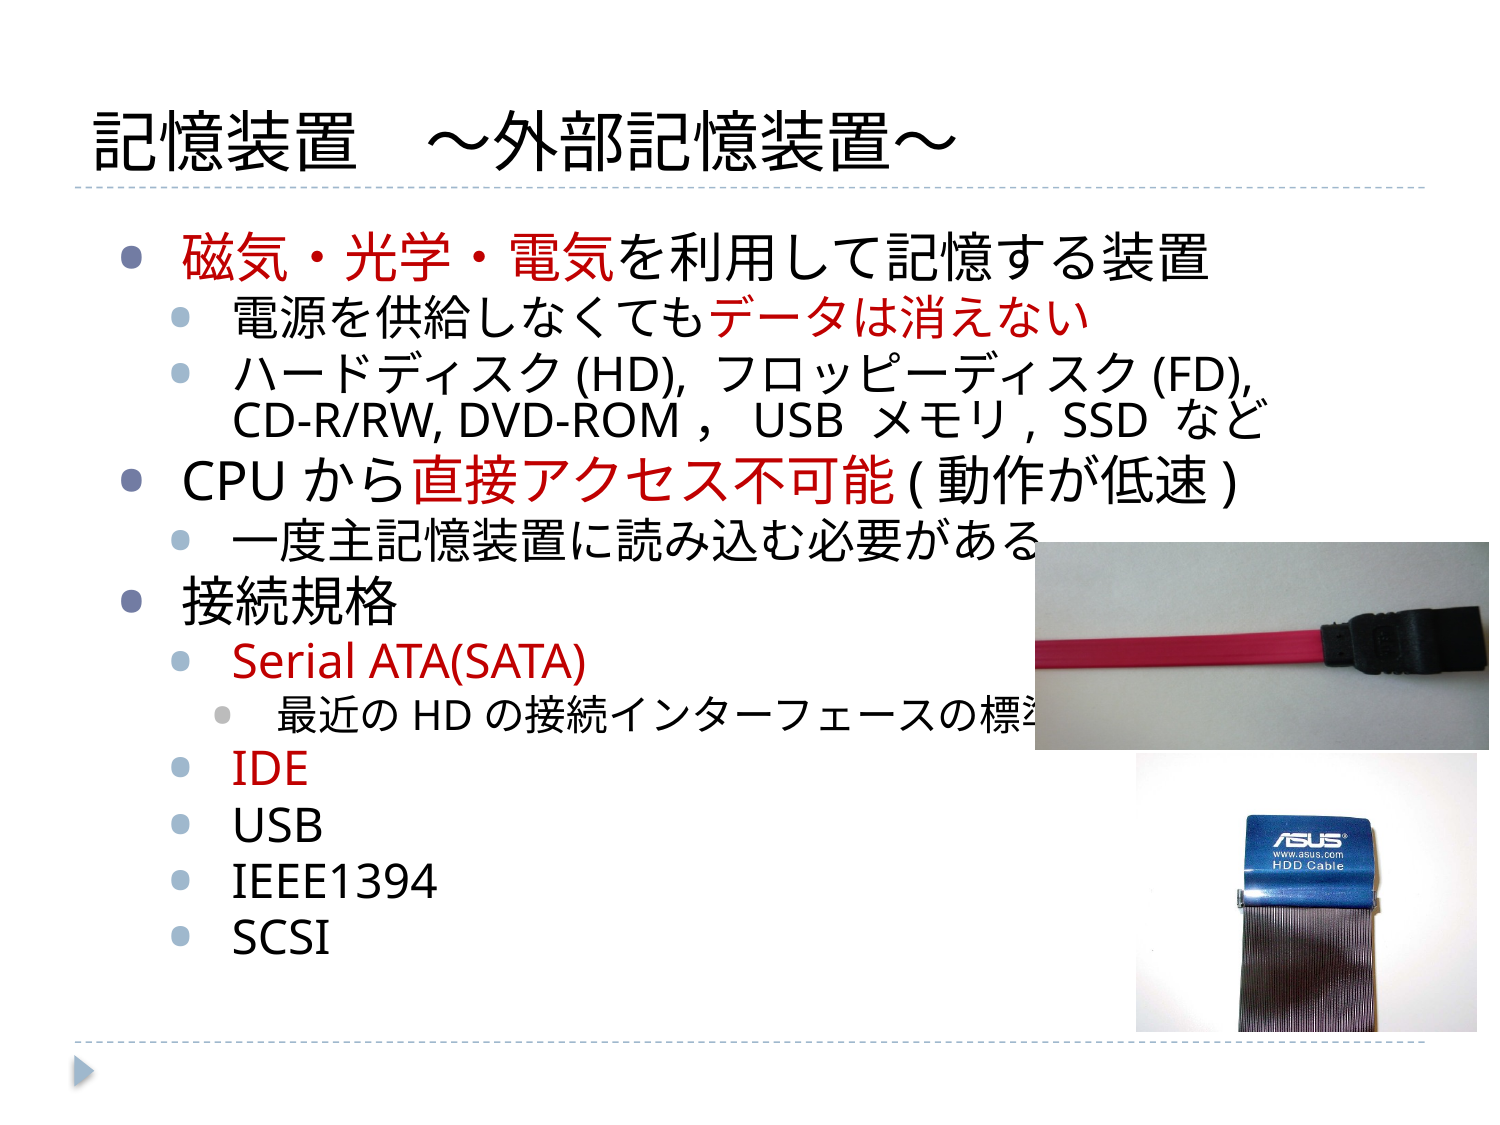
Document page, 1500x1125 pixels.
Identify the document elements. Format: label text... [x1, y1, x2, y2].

picture [1136, 753, 1477, 1032]
picture [1035, 542, 1489, 751]
title 記憶装置 ～外部記憶装置～ [76, 42, 1428, 188]
list 磁気・光学・電気を利用して記憶する装置 電源を供給しなくてもデータは消えない ハードディスク(HD), フロッピーディスク(FD), CD-R/RW, DVD-ROM，USB メモリ, SSD など CPUから直接アクセス不可能(動作が低速) 一度主記憶装置に読み込む必要がある 接続規格 Serial ATA(SATA) 最近のHDの接続インターフェースの標準 IDE USB IEEE1394 SCSI [62, 224, 1458, 976]
